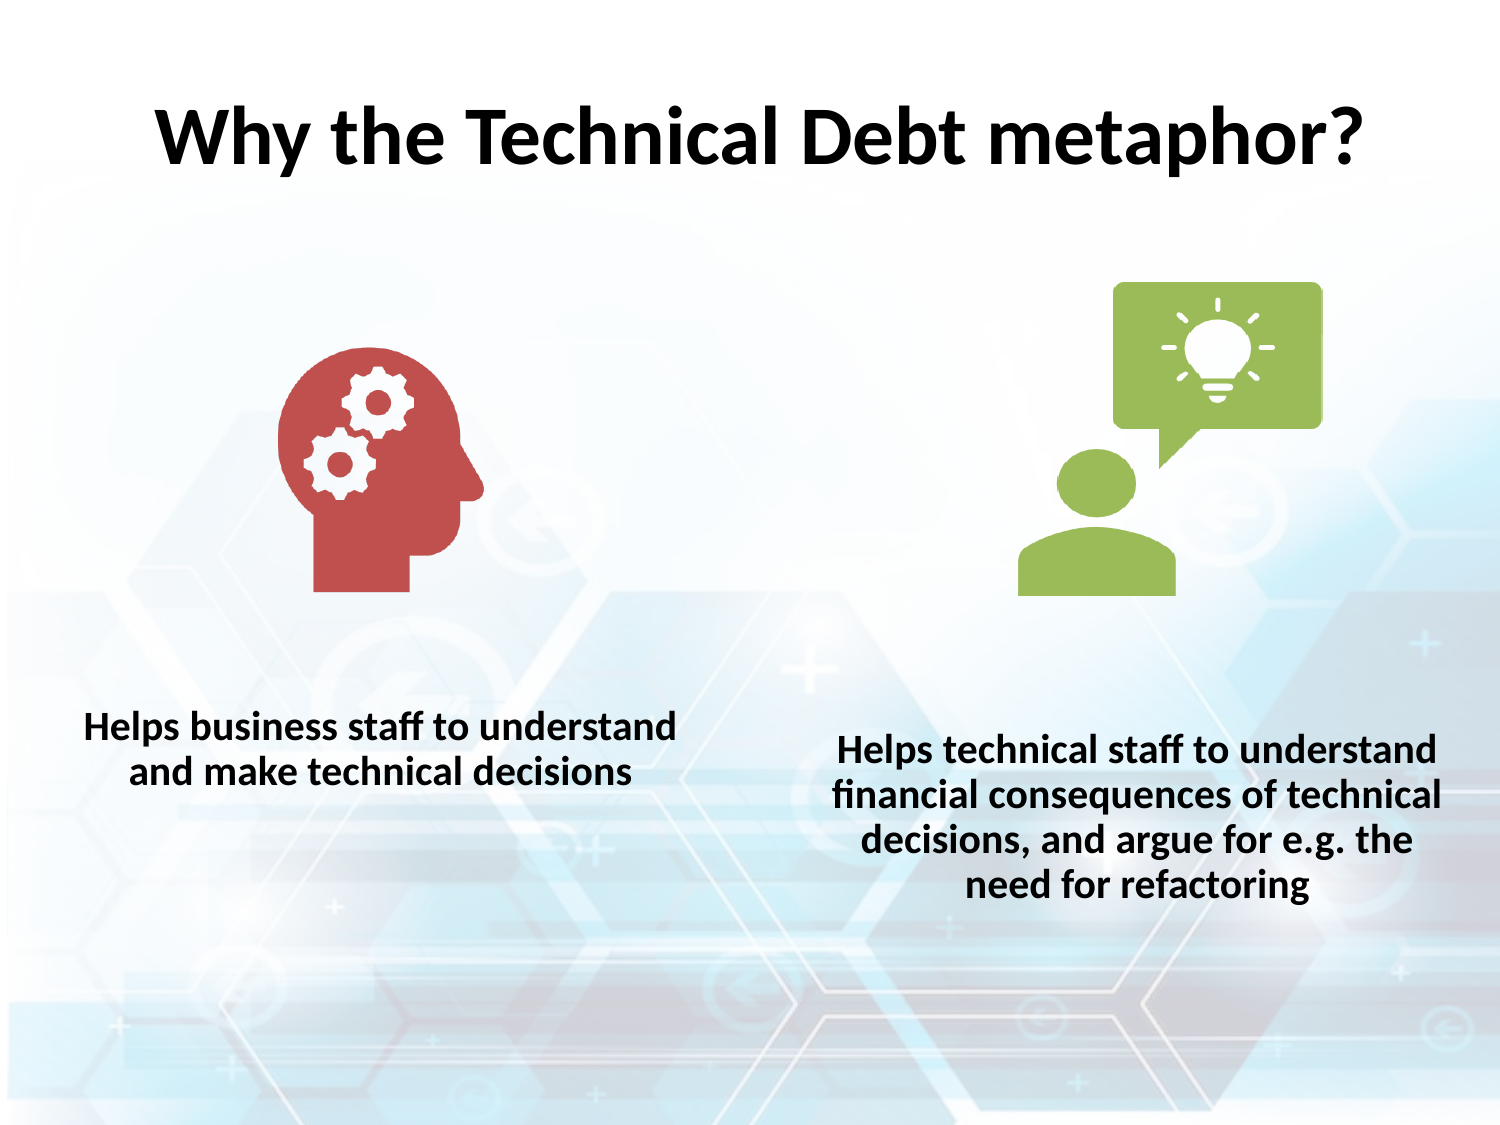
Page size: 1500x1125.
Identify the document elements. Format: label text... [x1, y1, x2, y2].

text_box Why the Technical Debt metaphor? [139, 29, 1433, 173]
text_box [46, 174, 1472, 1045]
